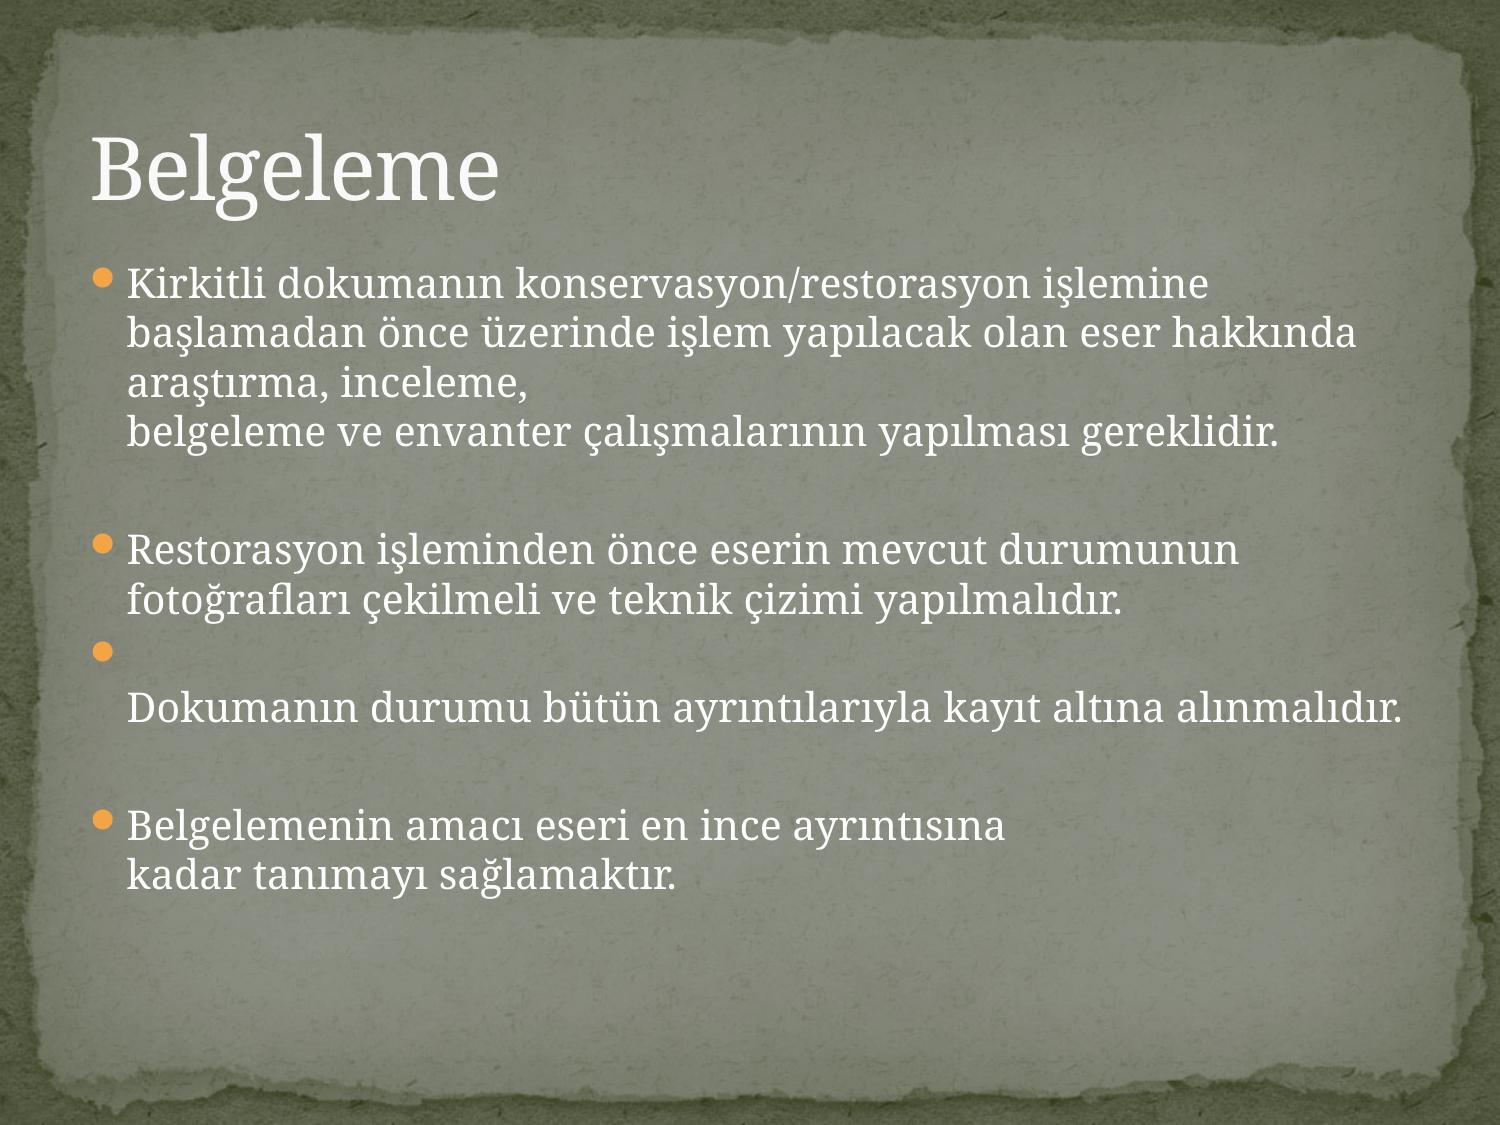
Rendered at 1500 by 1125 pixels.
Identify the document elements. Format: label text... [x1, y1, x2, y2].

list Kirkitli dokumanın konservasyon/restorasyon işlemine başlamadan önce üzerinde işlem yapılacak olan eser hakkında araştırma, inceleme, belgeleme ve envanter çalışmalarının yapılması gereklidir. Restorasyon işleminden önce eserin mevcut durumunun fotoğrafları çekilmeli ve teknik çizimi yapılmalıdır. Dokumanın durumu bütün ayrıntılarıyla kayıt altına alınmalıdır. Belgelemenin amacı eseri en ince ayrıntısına kadar tanımayı sağlamaktır. [75, 249, 1425, 1000]
title Belgeleme [74, 24, 1425, 225]
